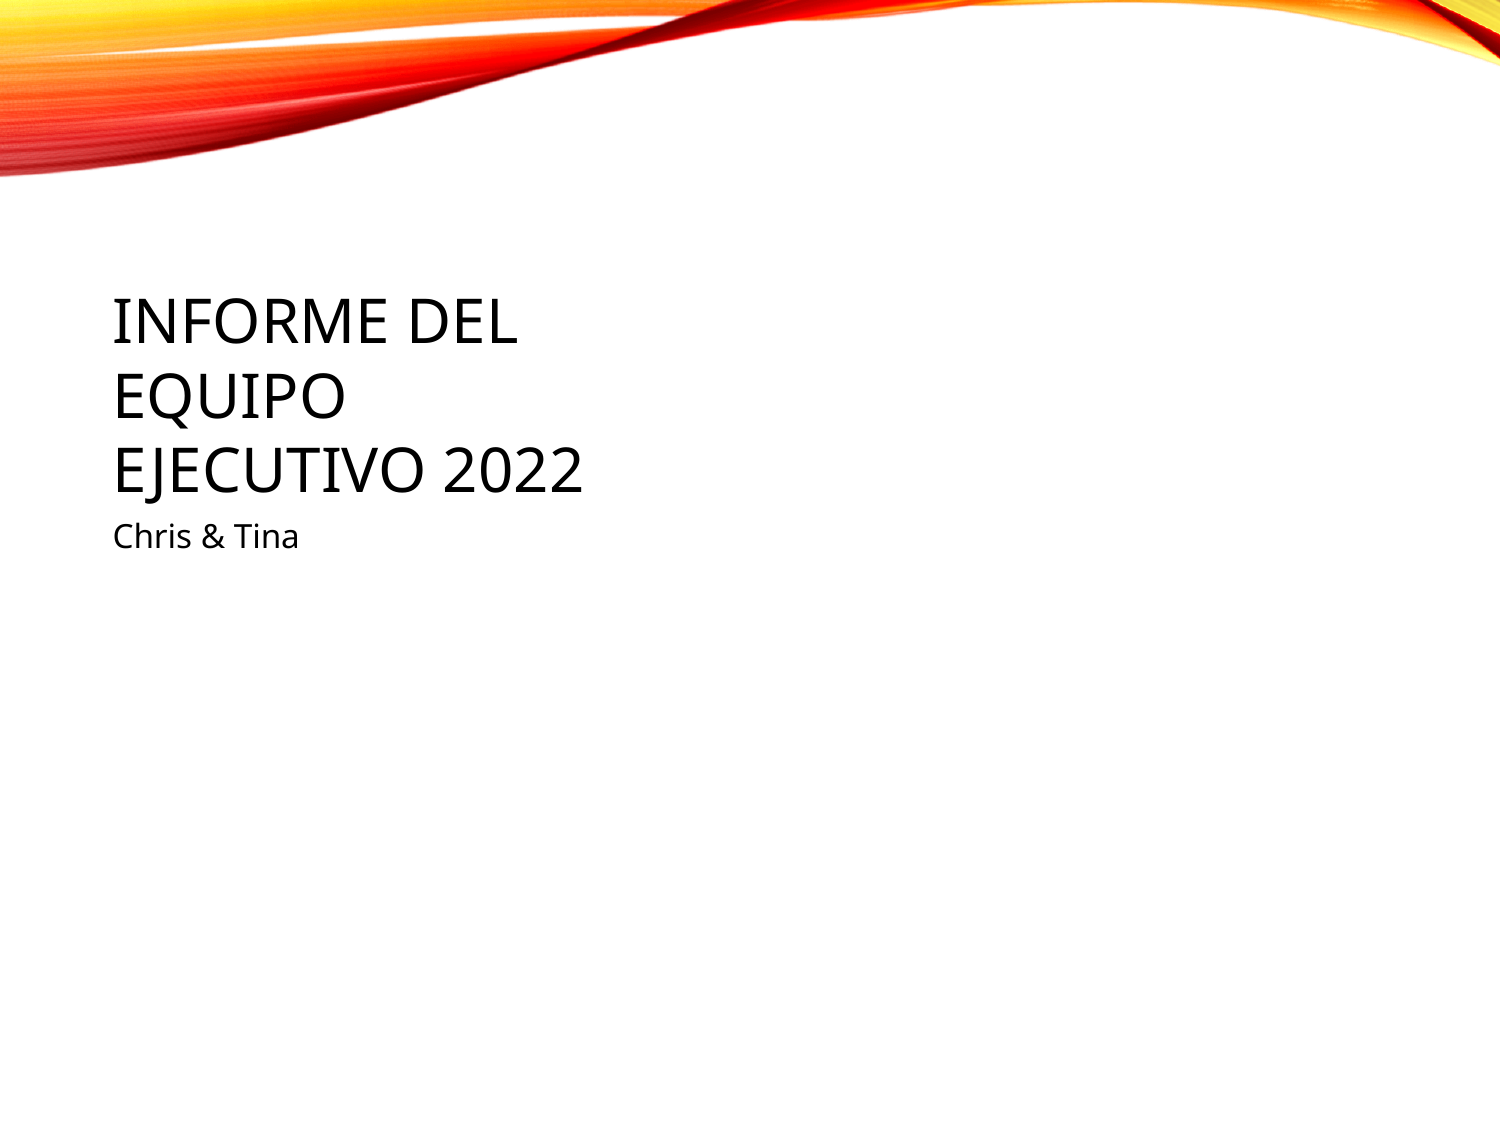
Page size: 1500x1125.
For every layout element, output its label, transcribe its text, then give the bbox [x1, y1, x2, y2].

list Chris & Tina [97, 512, 604, 1028]
title Informe del Equipo Ejecutivo 2022 [97, 249, 604, 512]
picture [0, 0, 1500, 178]
